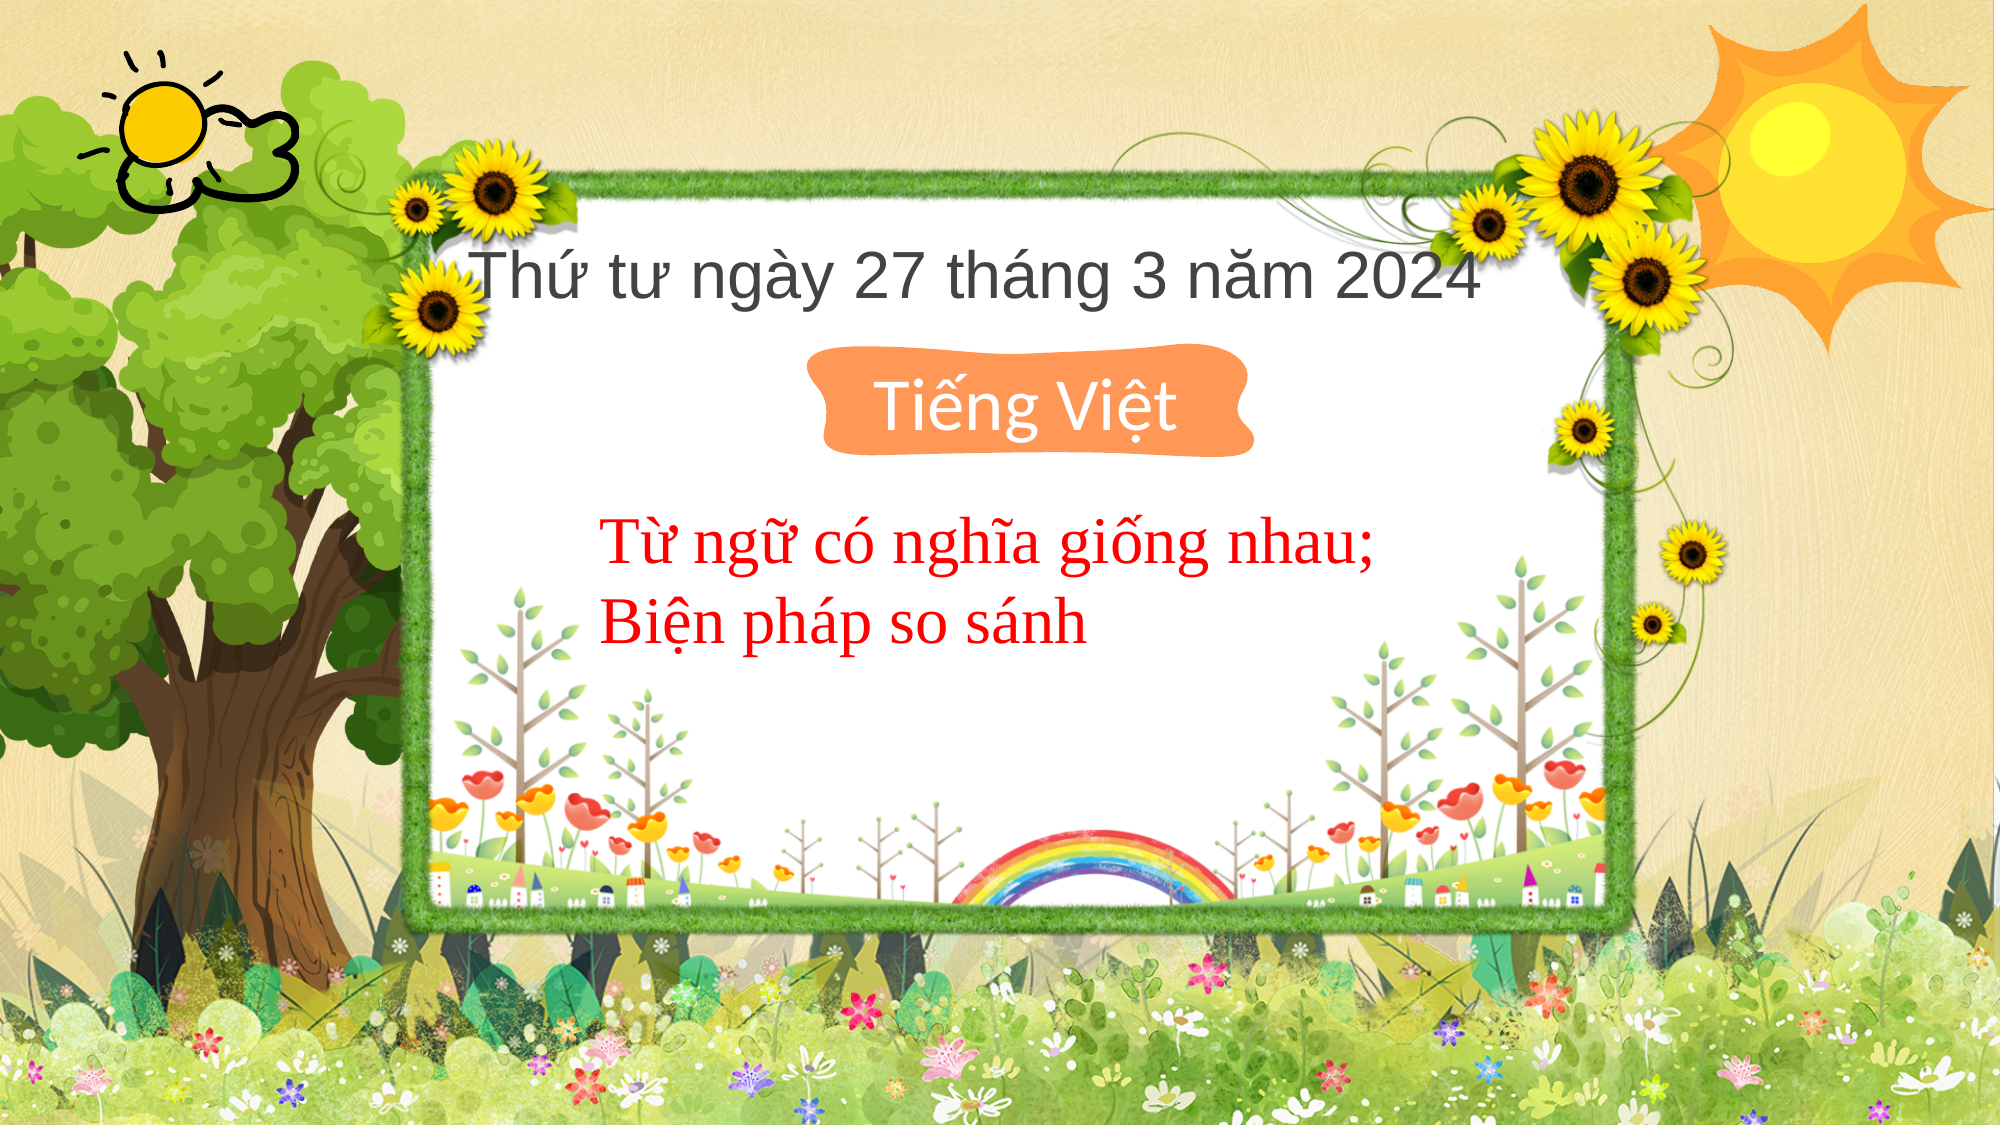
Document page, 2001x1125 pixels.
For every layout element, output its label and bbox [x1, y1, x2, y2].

text_box [788, 338, 1260, 462]
picture [0, 0, 2001, 1125]
text_box [76, 49, 299, 215]
